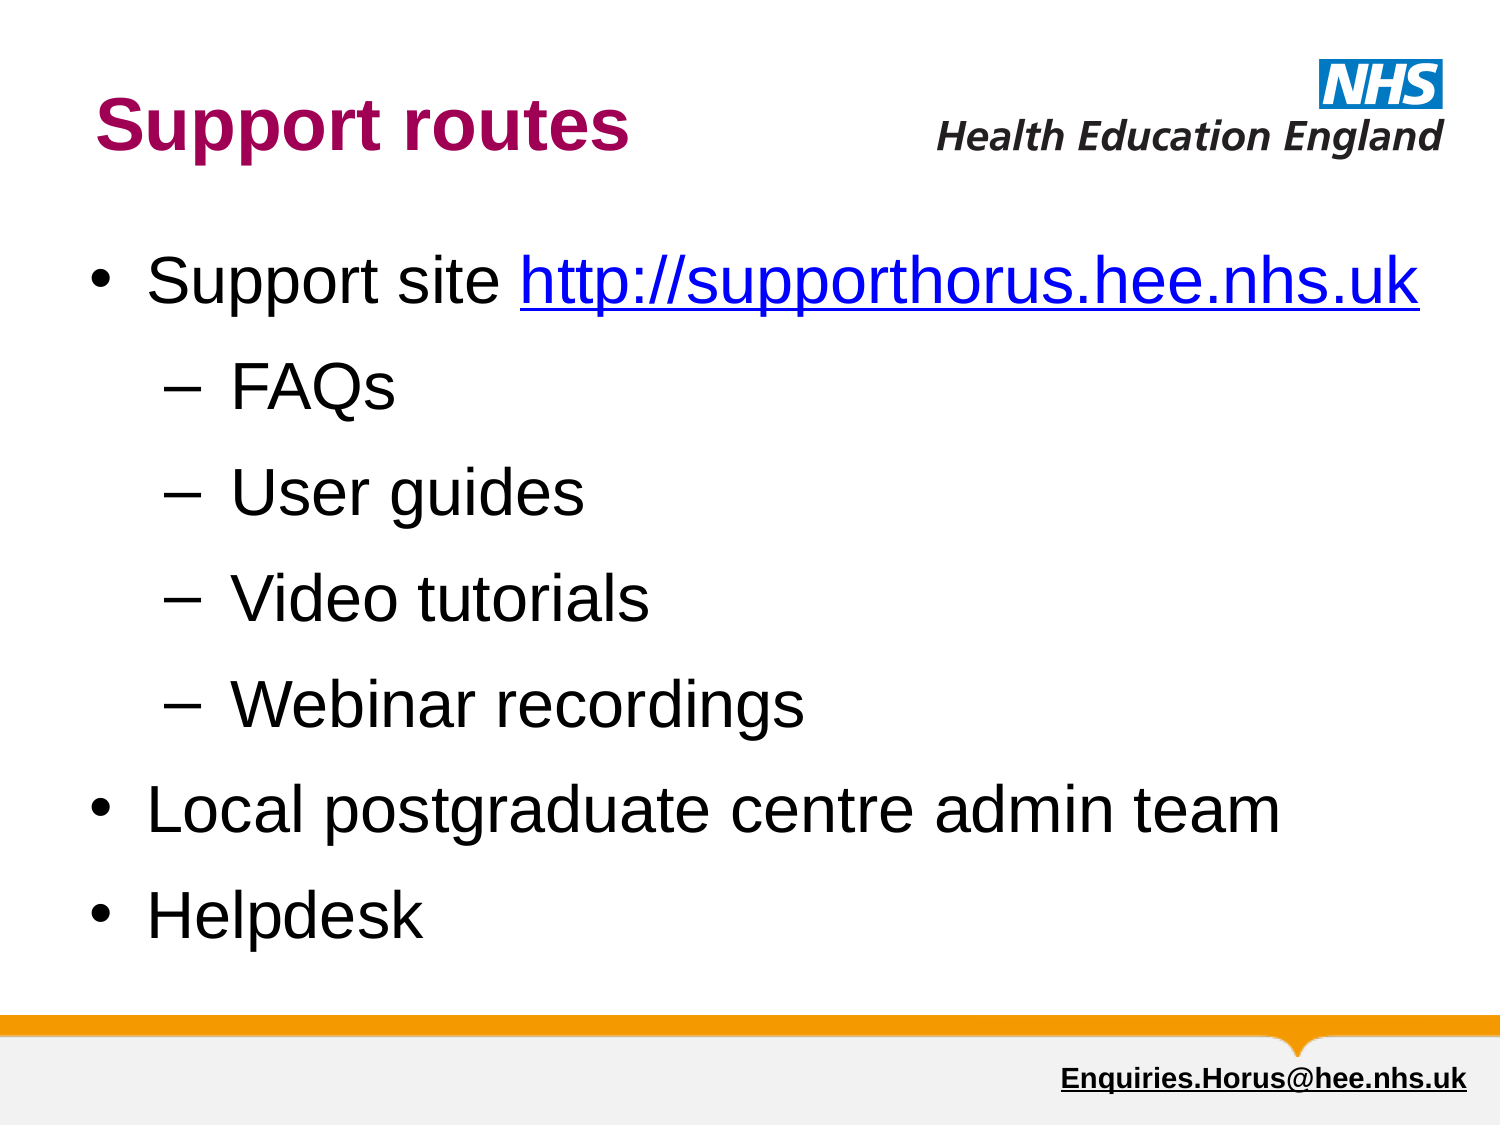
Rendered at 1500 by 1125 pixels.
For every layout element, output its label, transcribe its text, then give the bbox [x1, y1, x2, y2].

picture [936, 59, 1445, 160]
text_box Enquiries.Horus@hee.nhs.uk [1045, 1052, 1499, 1102]
text_box Support site http://supporthorus.hee.nhs.uk FAQs User guides Video tutorials Webinar recordings Local postgraduate centre admin team Helpdesk [75, 229, 1470, 954]
title Support routes [80, 68, 1407, 175]
